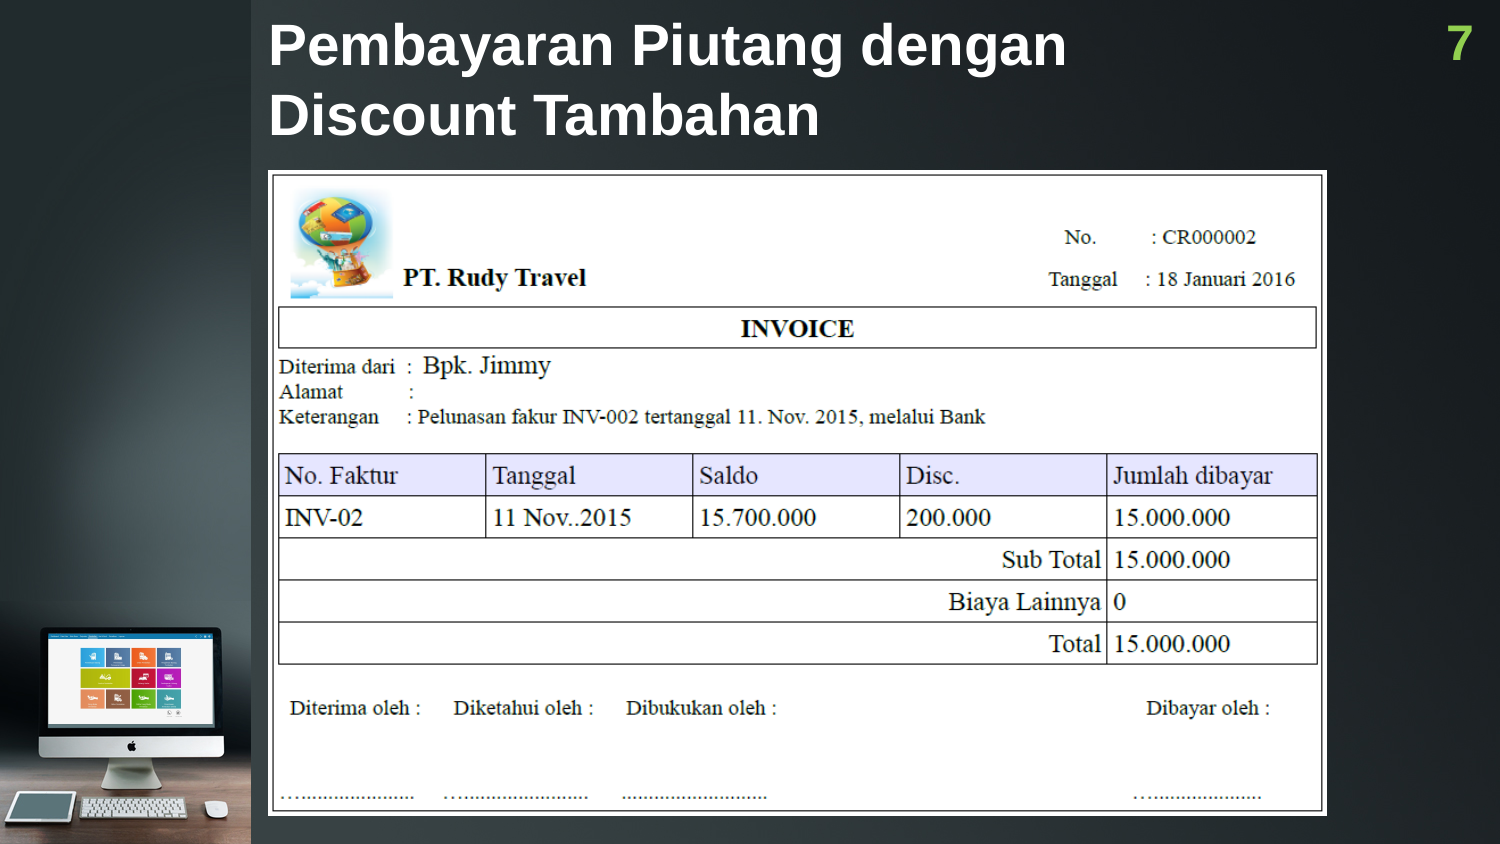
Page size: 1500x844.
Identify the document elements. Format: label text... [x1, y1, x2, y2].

text_box 7 [1431, 3, 1489, 78]
title Pembayaran Piutang dengan Discount Tambahan [253, 4, 1500, 150]
picture [0, 0, 1500, 844]
